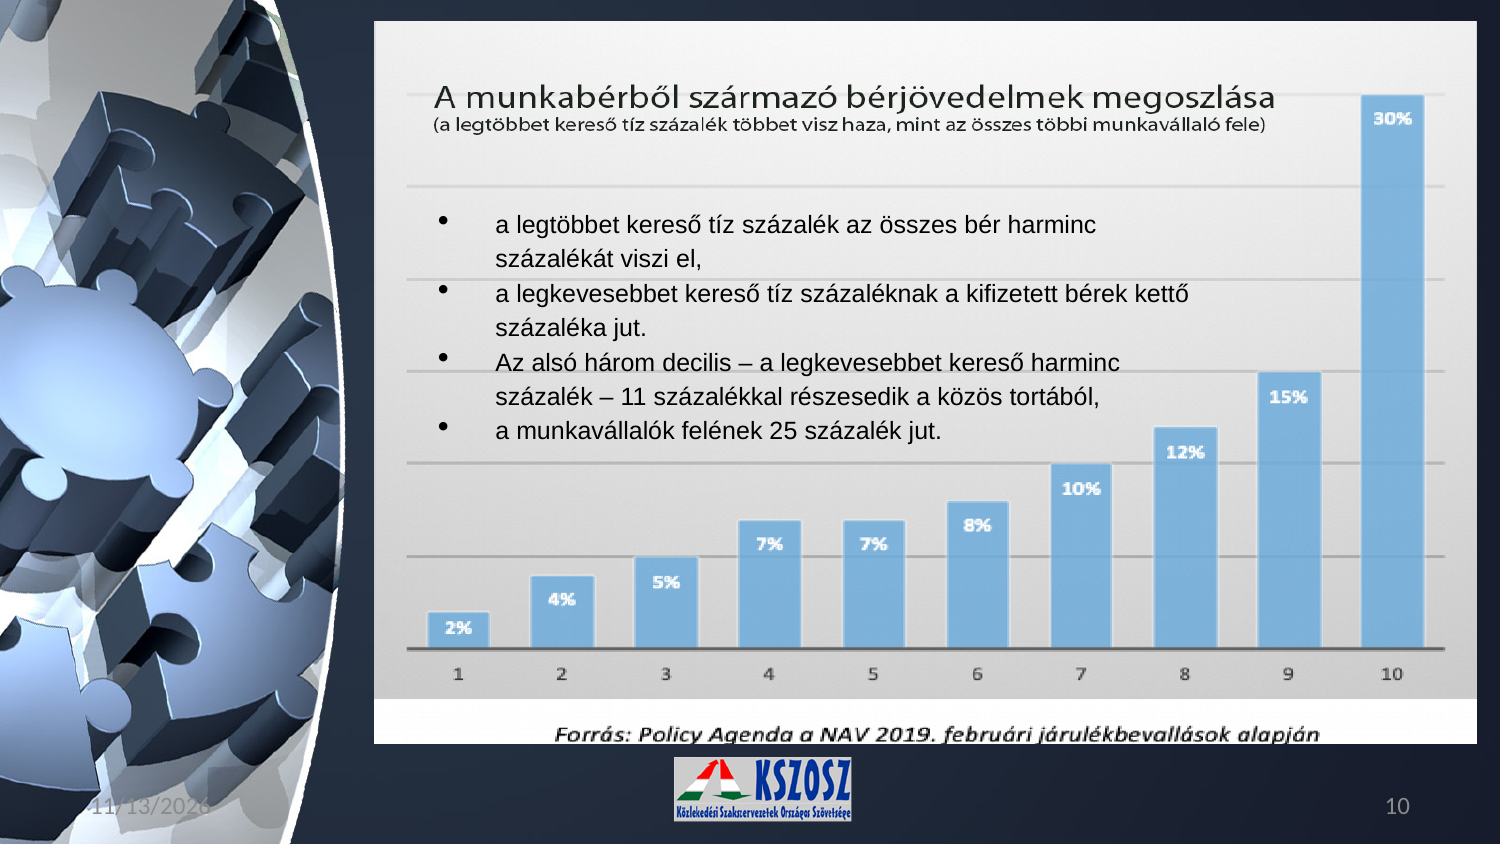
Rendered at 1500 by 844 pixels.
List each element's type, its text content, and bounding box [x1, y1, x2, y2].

slide_number 10 [1074, 782, 1425, 827]
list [373, 20, 1477, 744]
picture [0, 0, 1500, 844]
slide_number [75, 782, 425, 827]
